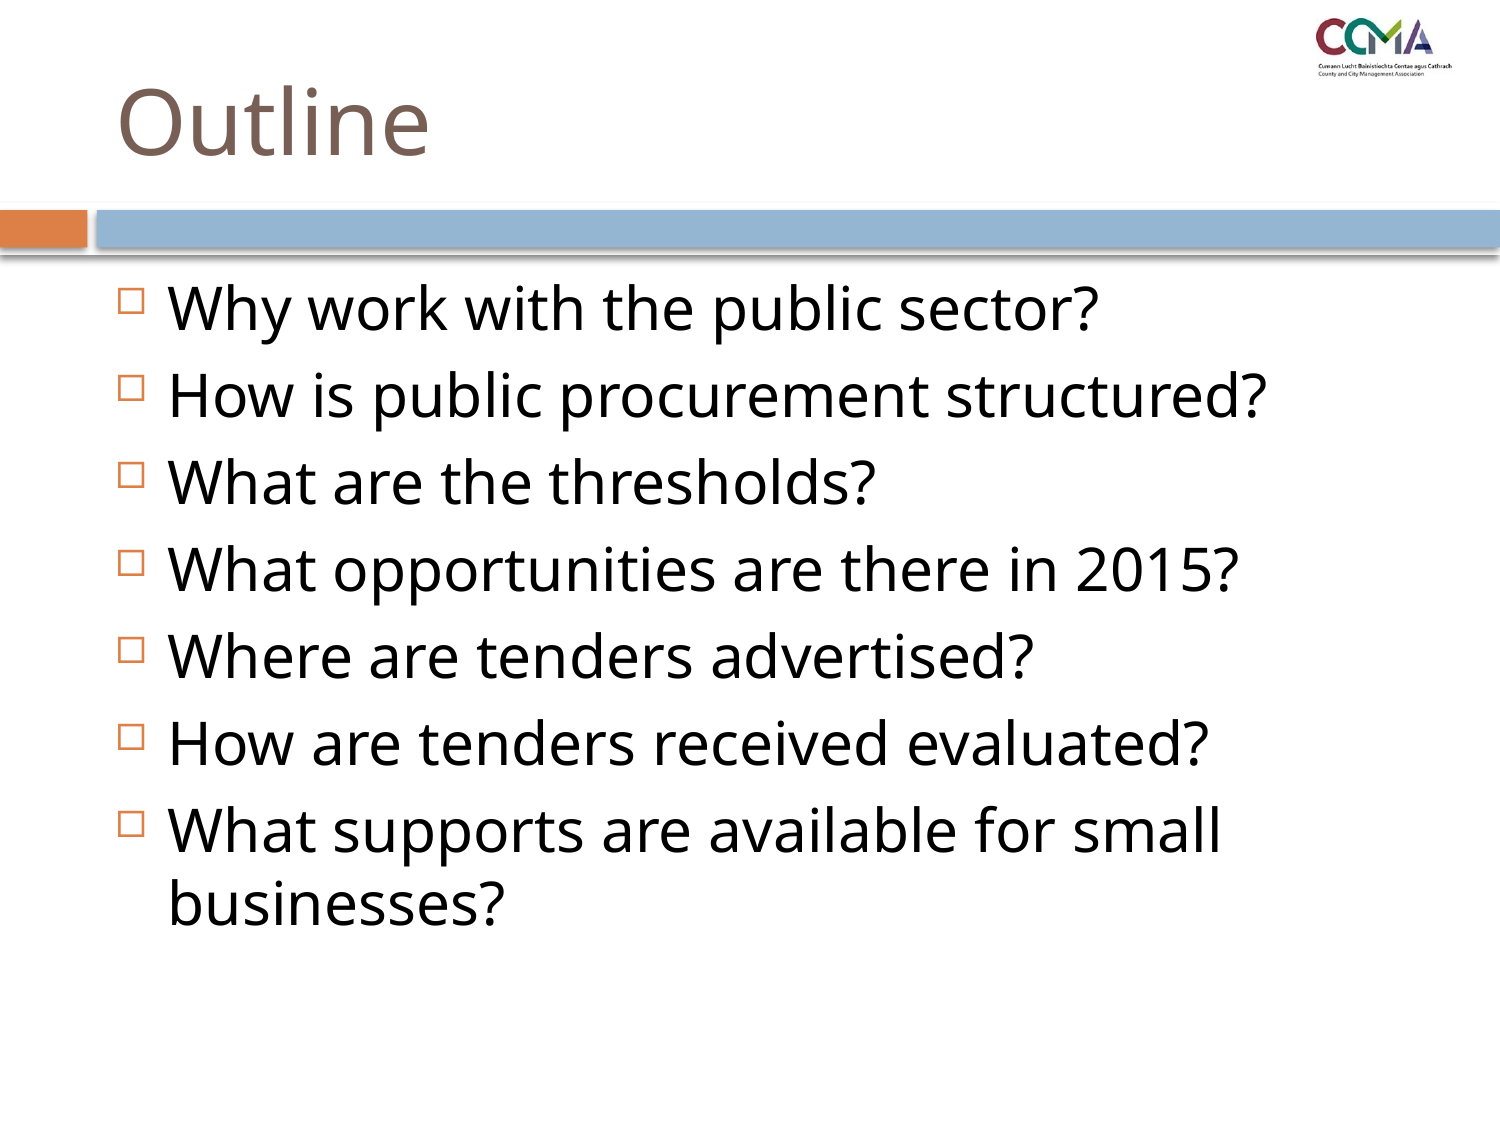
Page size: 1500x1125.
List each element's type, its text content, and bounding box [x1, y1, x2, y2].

title Outline [100, 37, 1438, 200]
list Why work with the public sector? How is public procurement structured? What are the thresholds? What opportunities are there in 2015? Where are tenders advertised? How are tenders received evaluated? What supports are available for small businesses? [100, 262, 1438, 1000]
picture [1316, 18, 1459, 77]
